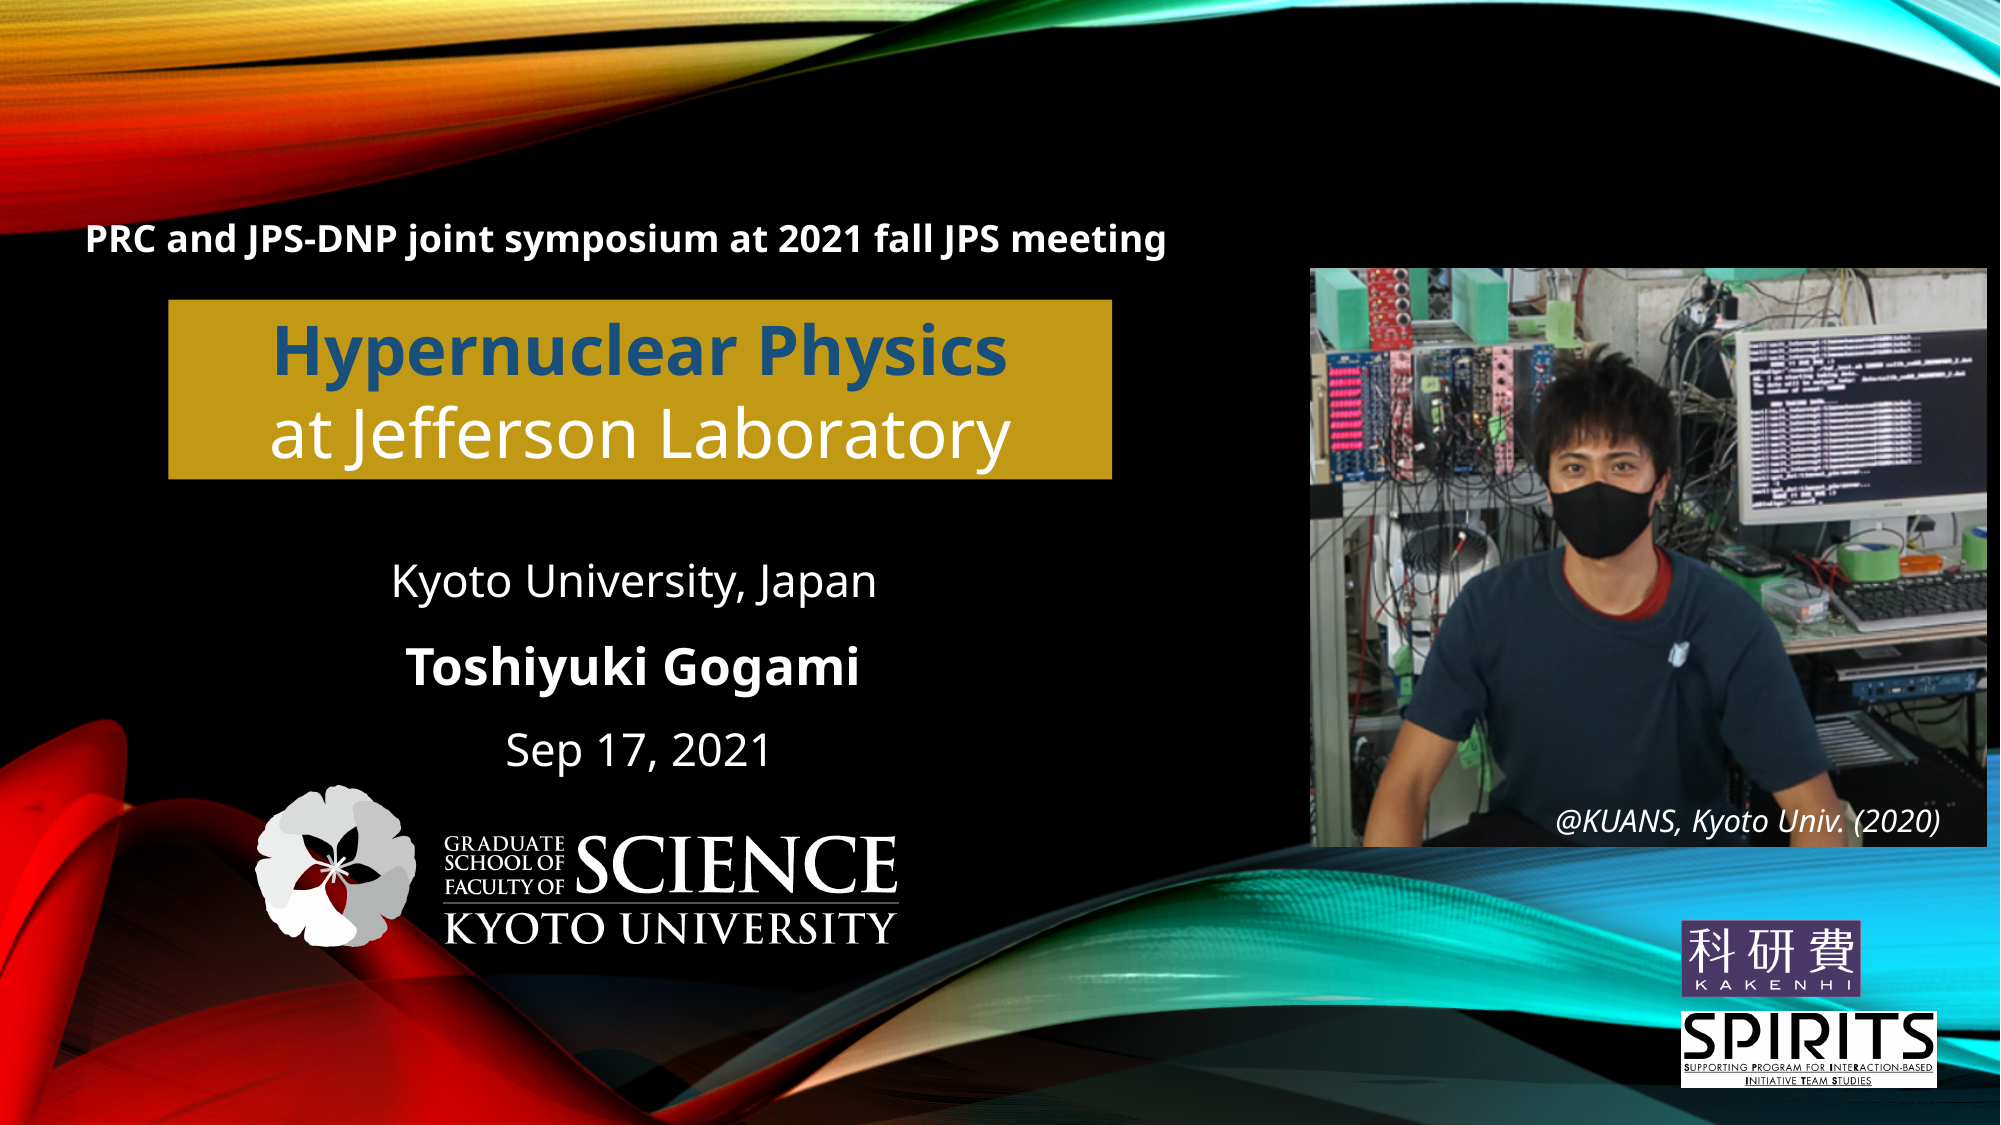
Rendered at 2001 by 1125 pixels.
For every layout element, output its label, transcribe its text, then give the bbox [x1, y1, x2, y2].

text_box PRC and JPS-DNP joint symposium at 2021 fall JPS meeting [58, 207, 1195, 268]
picture [0, 268, 2000, 1125]
text_box Hypernuclear Physics at Jefferson Laboratory [168, 299, 1113, 480]
subtitle Kyoto University, Japan Toshiyuki Gogami Sep 17, 2021 [37, 539, 1244, 786]
picture [0, 0, 2000, 237]
